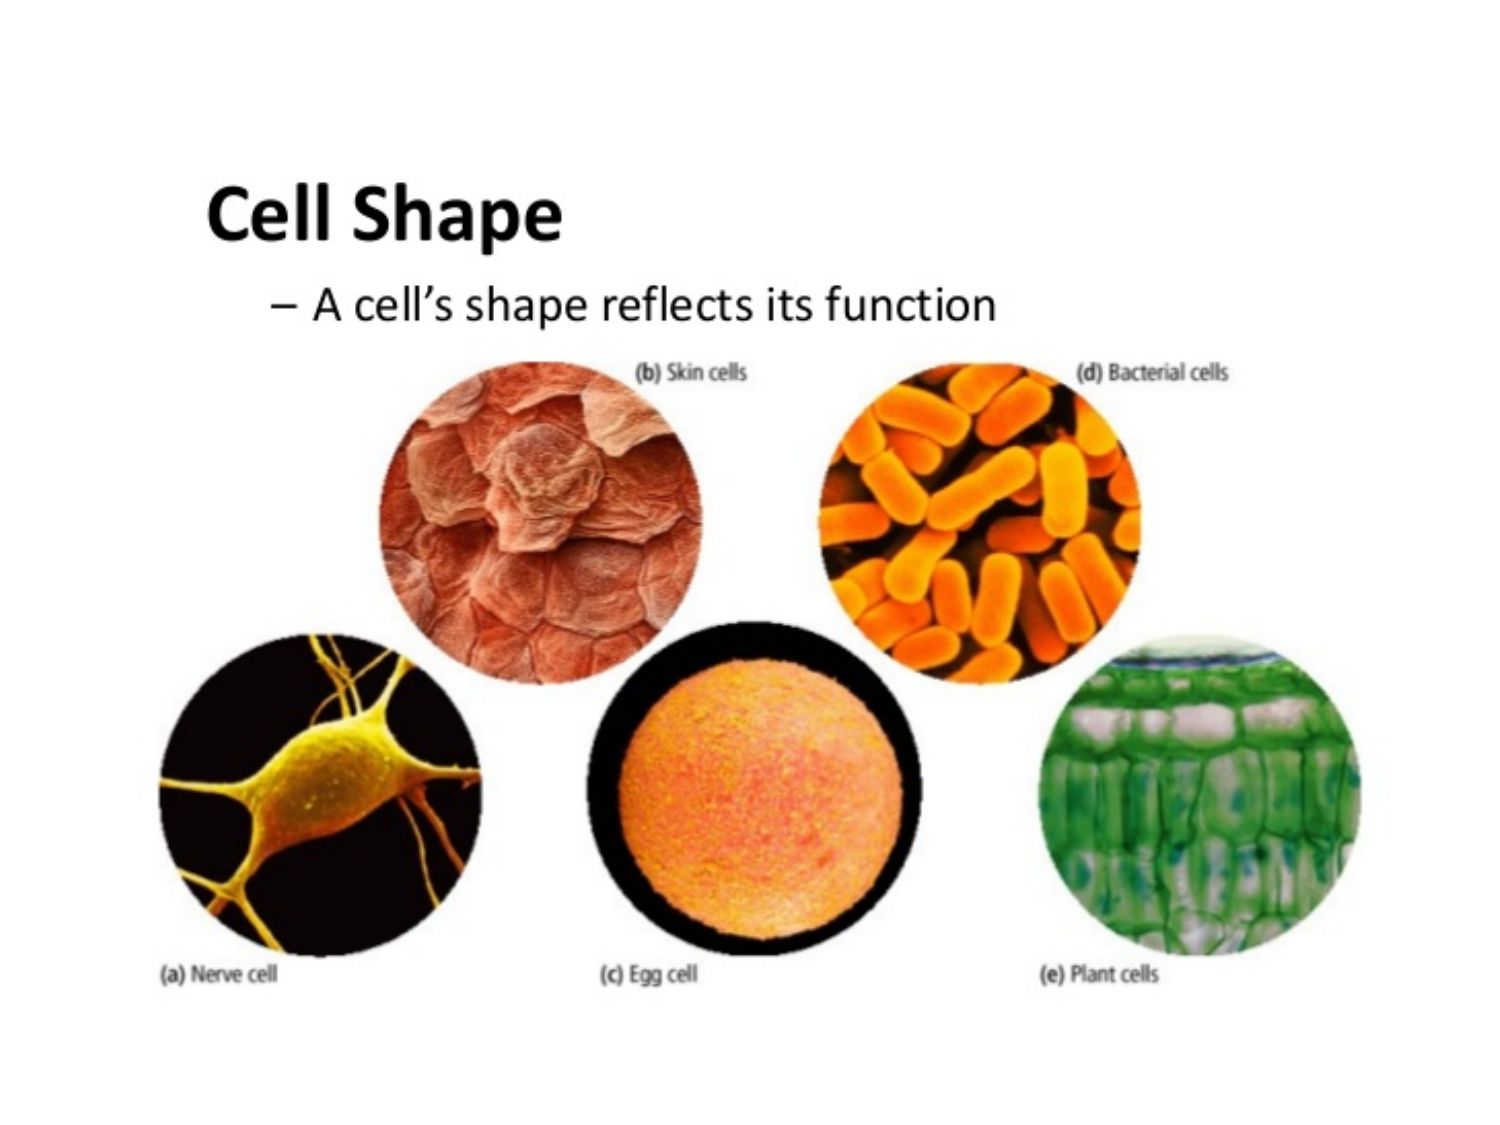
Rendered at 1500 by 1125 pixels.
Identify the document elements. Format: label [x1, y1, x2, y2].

picture [105, 45, 1419, 1032]
